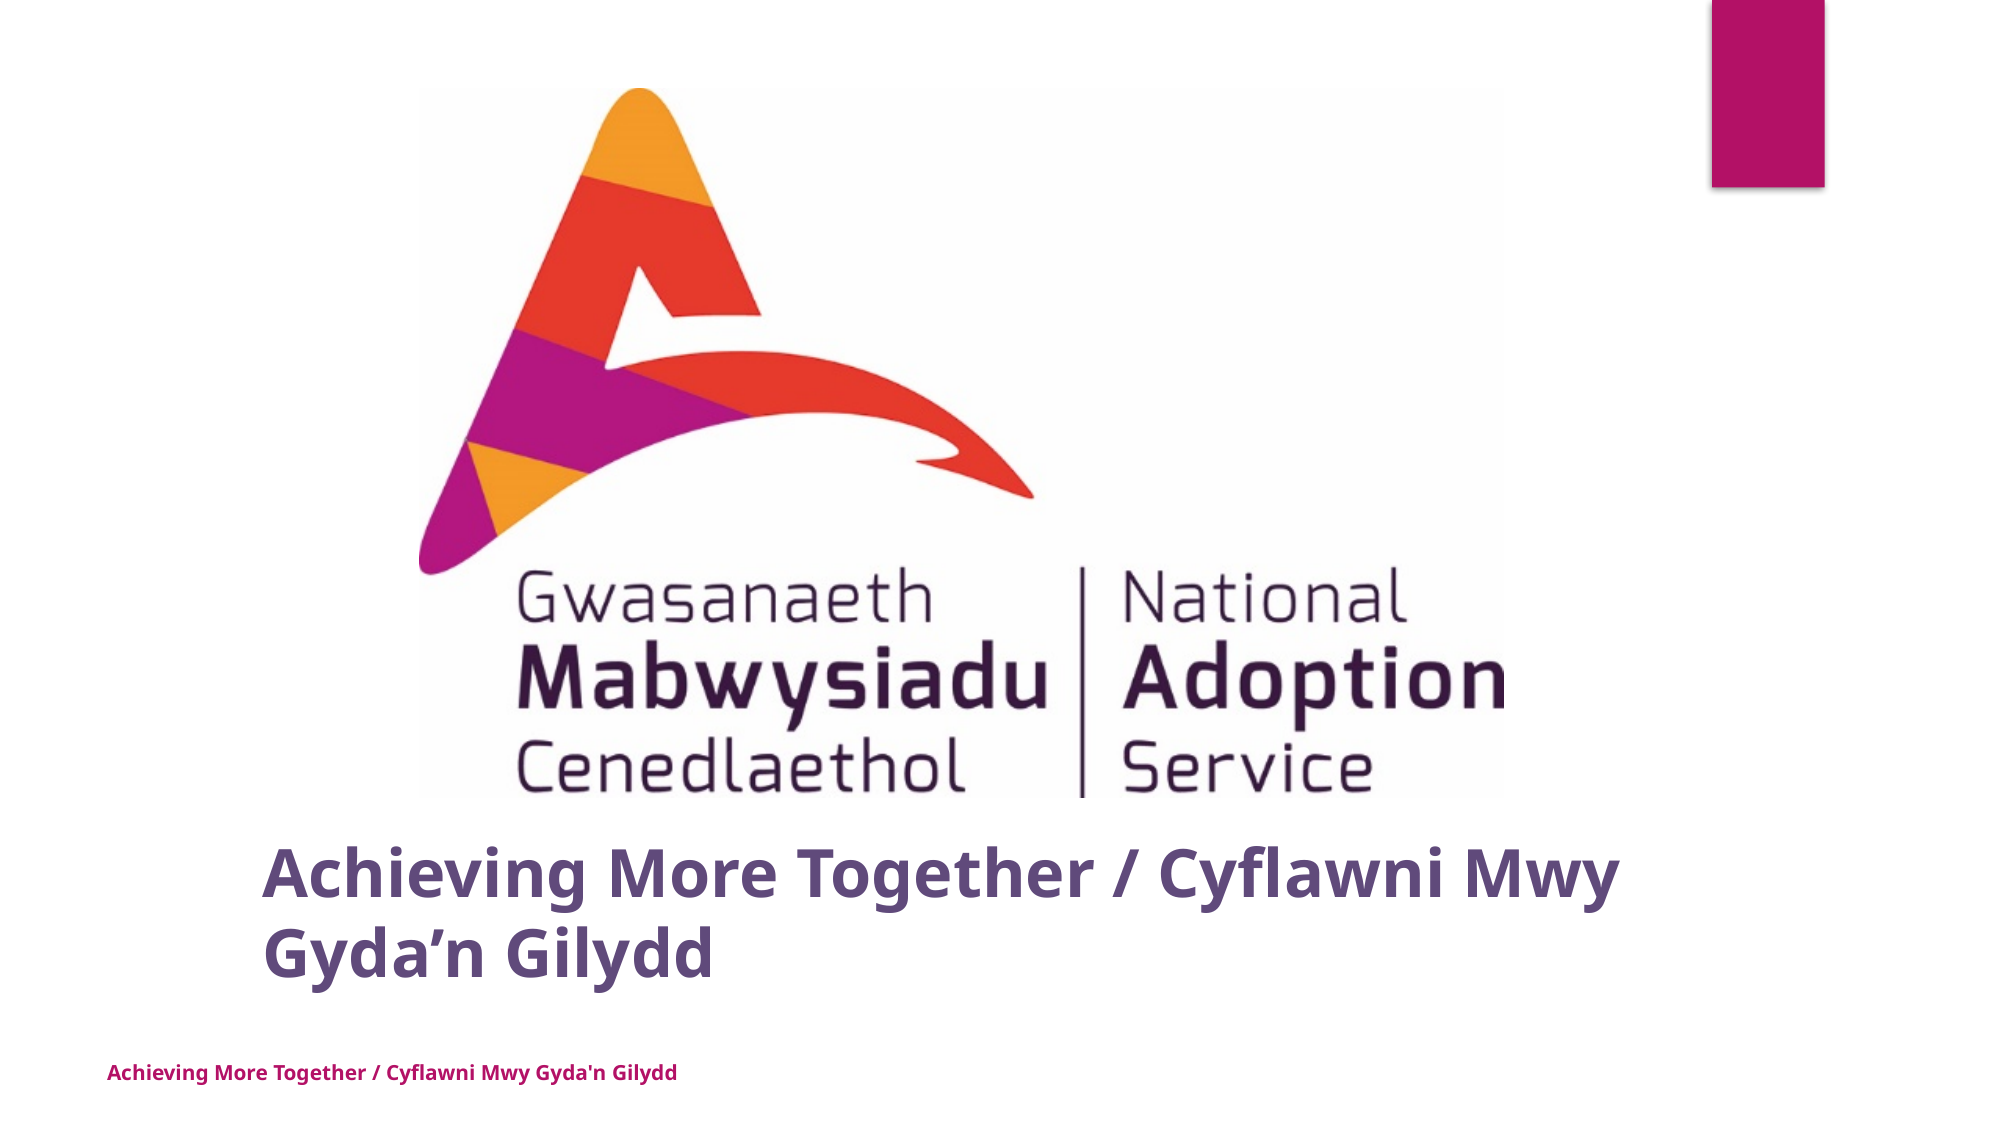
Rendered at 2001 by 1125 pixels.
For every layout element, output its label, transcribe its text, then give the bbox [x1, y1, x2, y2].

text_box Achieving More Together / Cyflawni Mwy Gyda’n Gilydd [247, 823, 1852, 1078]
picture [418, 88, 1504, 798]
footer Achieving More Together / Cyflawni Mwy Gyda'n Gilydd [92, 1048, 726, 1099]
